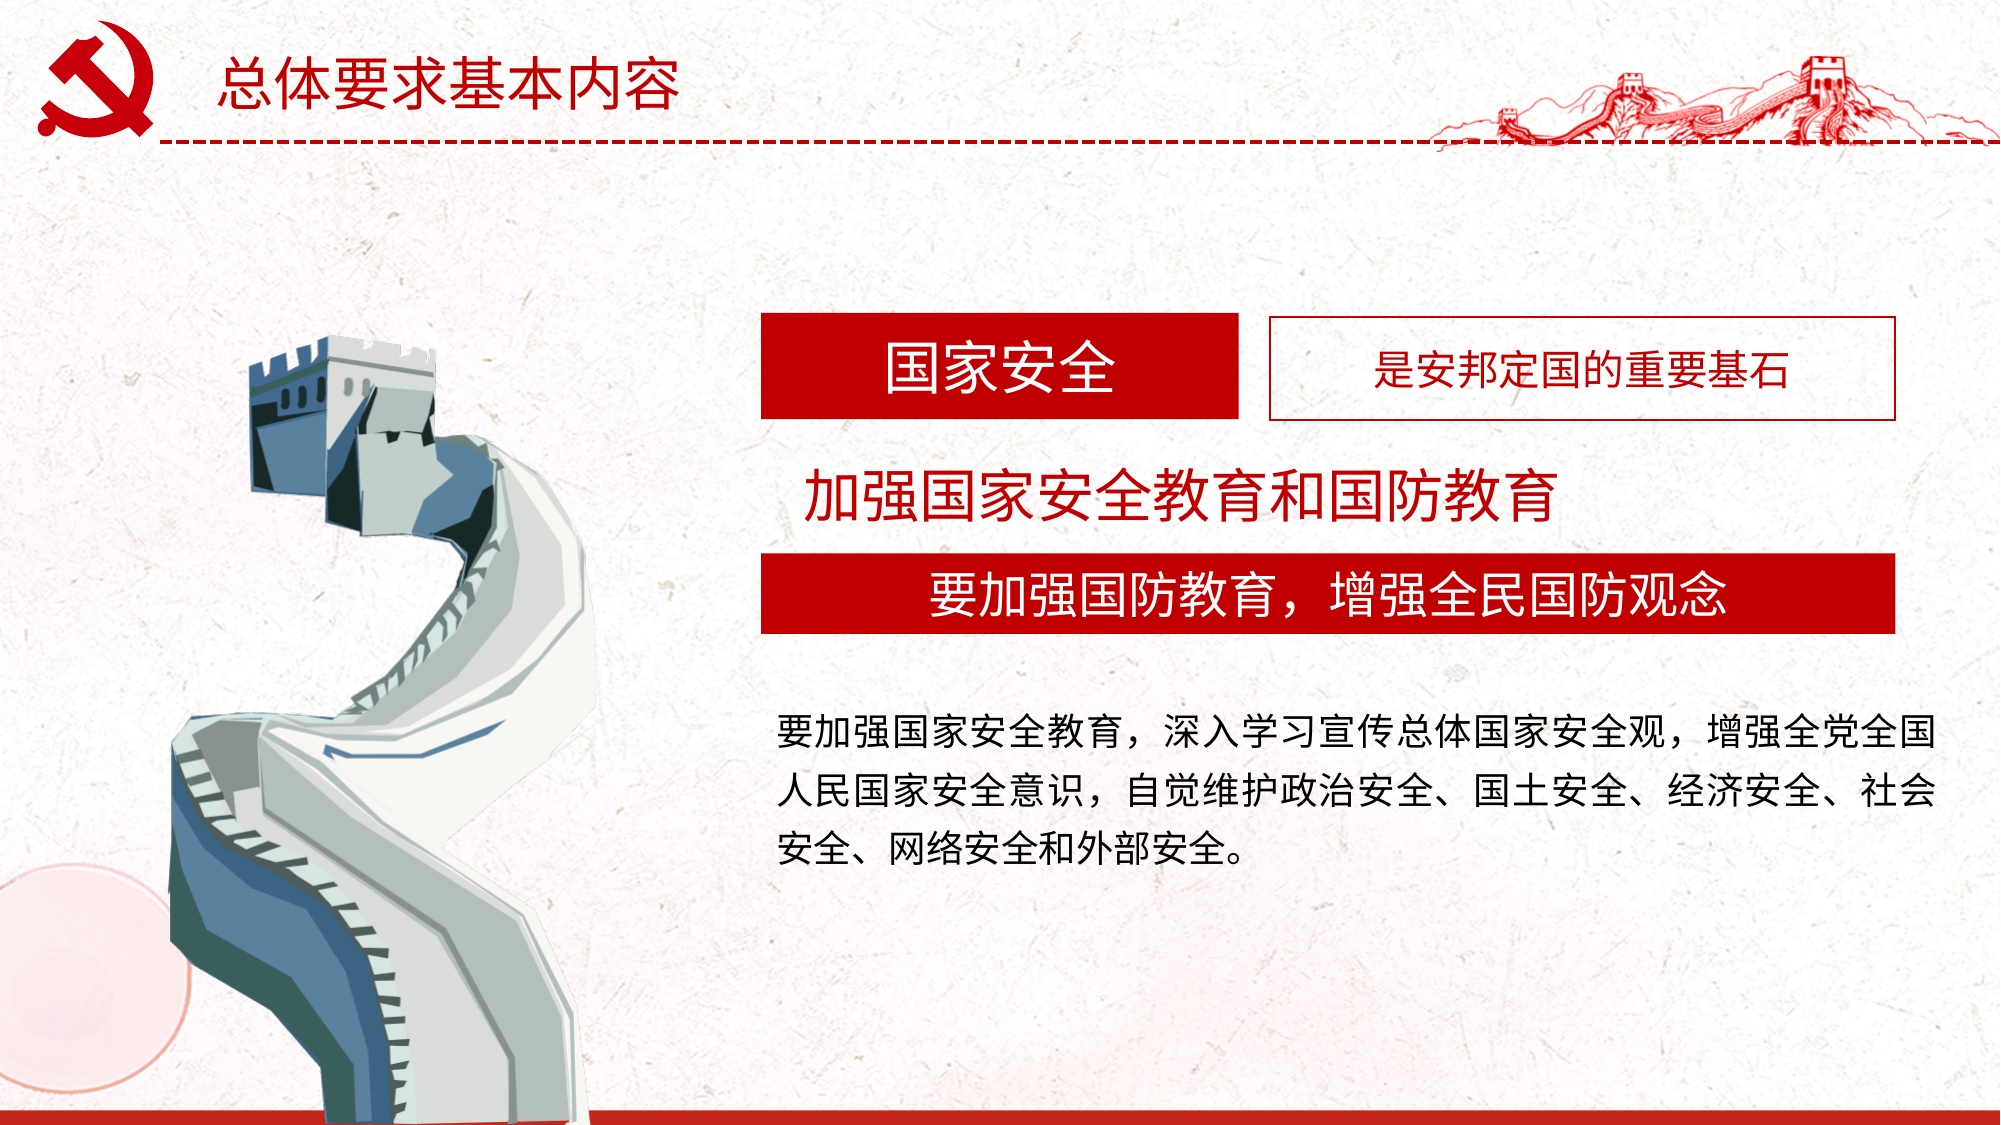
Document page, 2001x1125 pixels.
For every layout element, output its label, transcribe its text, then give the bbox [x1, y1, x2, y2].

text_box 是安邦定国的重要基石 [1269, 316, 1896, 421]
picture [0, 0, 2001, 1125]
text_box 加强国家安全教育和国防教育 [787, 423, 2000, 564]
text_box 总体要求基本内容 [200, 39, 697, 125]
text_box 要加强国防教育，增强全民国防观念 [760, 552, 1896, 635]
text_box 国家安全 [760, 312, 1240, 420]
text_box 要加强国家安全教育，深入学习宣传总体国家安全观，增强全党全国人民国家安全意识，自觉维护政治安全、国土安全、经济安全、社会安全、网络安全和外部安全。 [760, 696, 1953, 869]
